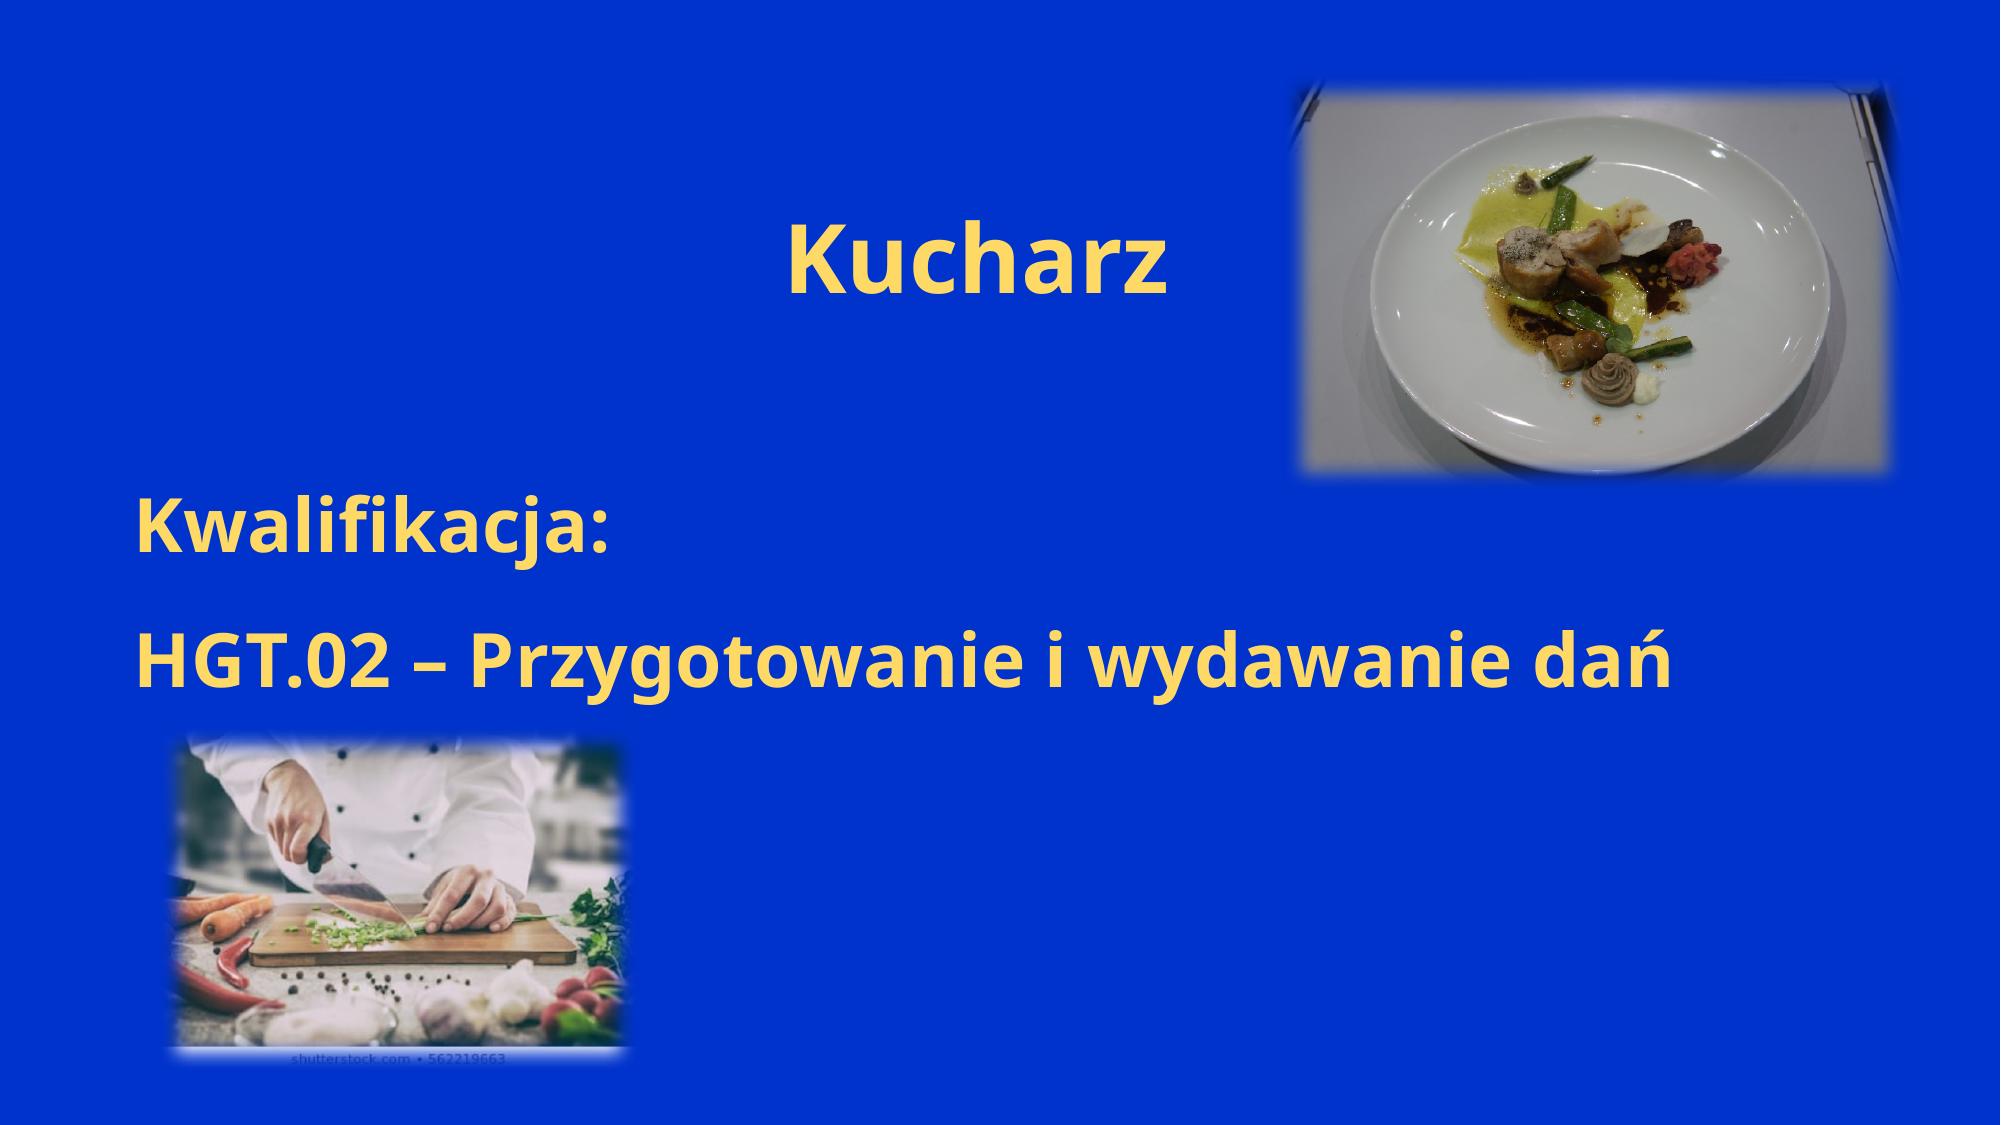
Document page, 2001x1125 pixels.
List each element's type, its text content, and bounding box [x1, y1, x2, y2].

picture [158, 726, 638, 1071]
text_box Kucharz Kwalifikacja: HGT.02 – Przygotowanie i wydawanie dań [118, 75, 1835, 980]
picture [1283, 74, 1907, 492]
